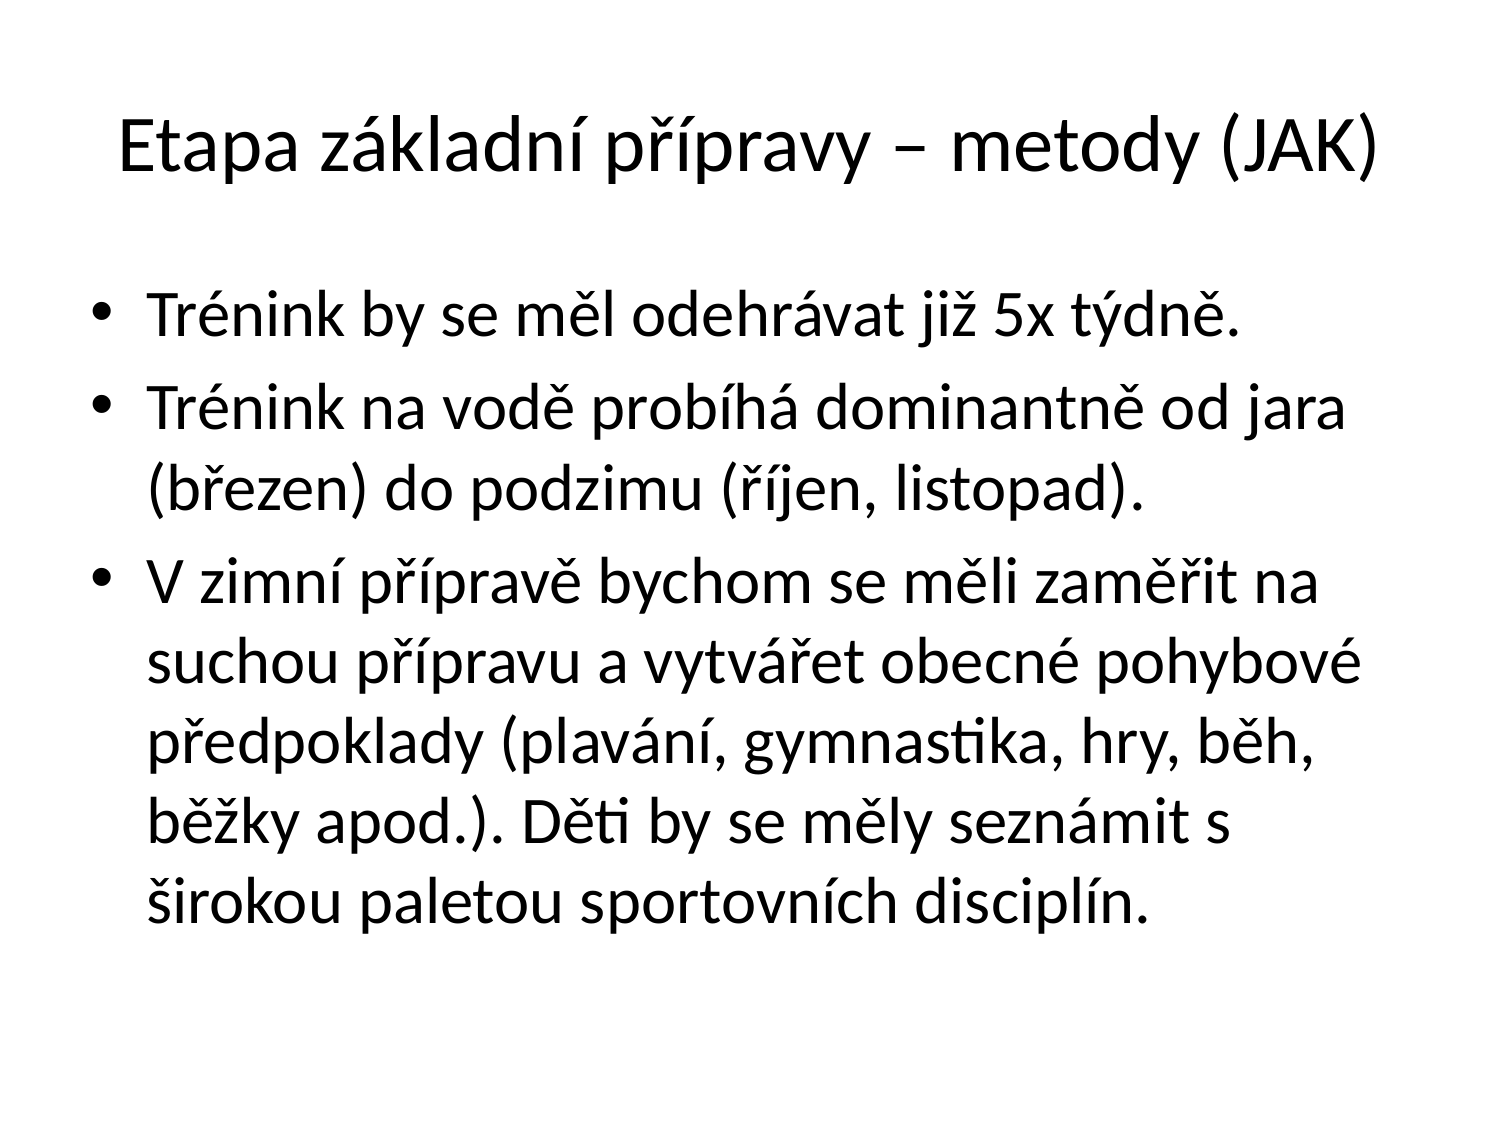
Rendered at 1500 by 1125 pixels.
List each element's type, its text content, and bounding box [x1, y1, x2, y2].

list Trénink by se měl odehrávat již 5x týdně. Trénink na vodě probíhá dominantně od jara (březen) do podzimu (říjen, listopad). V zimní přípravě bychom se měli zaměřit na suchou přípravu a vytvářet obecné pohybové předpoklady (plavání, gymnastika, hry, běh, běžky apod.). Děti by se měly seznámit s širokou paletou sportovních disciplín. [75, 262, 1425, 1005]
title Etapa základní přípravy – metody (JAK) [75, 45, 1425, 233]
